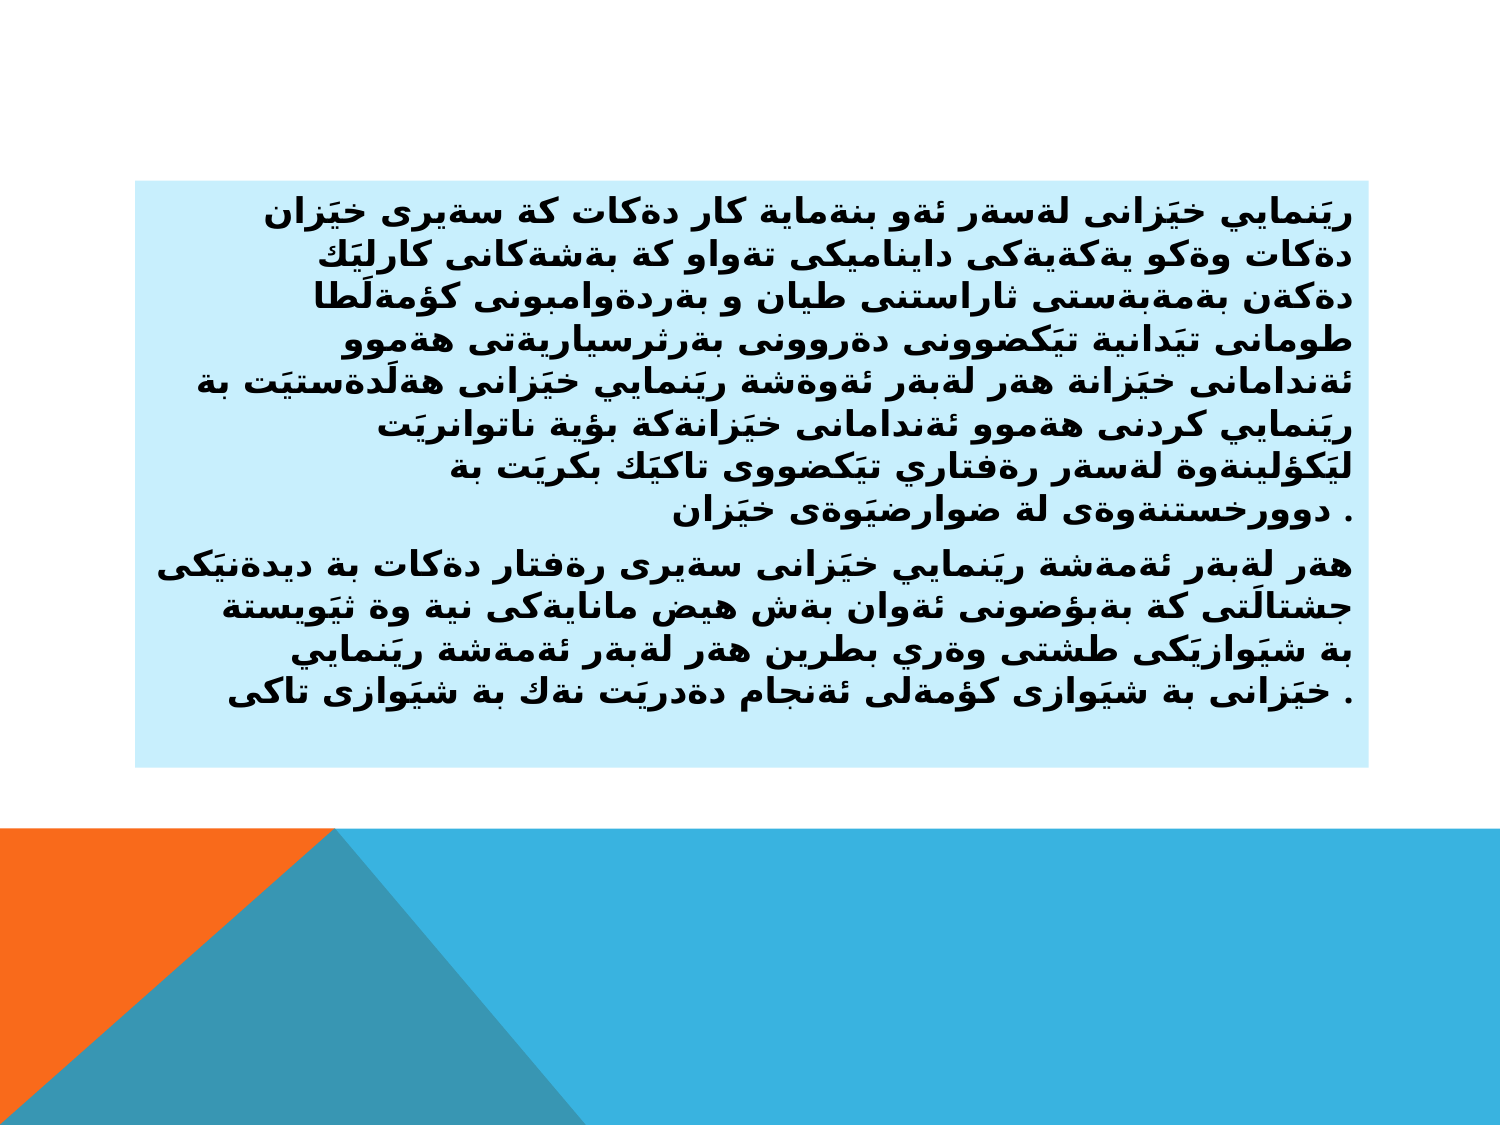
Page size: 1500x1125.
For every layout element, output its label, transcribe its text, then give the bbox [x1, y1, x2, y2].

list ريَنمايي خيَزانى لةسةر ئةو بنةماية كار دةكات كة سةيرى خيَزان دةكات وةكو يةكةيةكى دايناميكى تةواو كة بةشةكانى كارليَك دةكةن بةمةبةستى ثاراستنى طيان و بةردةوامبونى كؤمةلَطا طومانى تيَدانية تيَكضوونى دةروونى بةرثرسياريةتى هةموو ئةندامانى خيَزانة هةر لةبةر ئةوةشة ريَنمايي خيَزانى هةلَدةستيَت بة ريَنمايي كردنى هةموو ئةندامانى خيَزانةكة بؤية ناتوانريَت ليَكؤلينةوة لةسةر رةفتاري تيَكضووى تاكيَك بكريَت بة دوورخستنةوةى لة ضوارضيَوةى خيَزان . هةر لةبةر ئةمةشة ريَنمايي خيَزانى سةيرى رةفتار دةكات بة ديدةنيَكى جشتالَتى كة بةبؤضونى ئةوان بةش هيض مانايةكى نية وة ثيَويستة بة شيَوازيَكى طشتى وةري بطرين هةر لةبةر ئةمةشة ريَنمايي خيَزانى بة شيَوازى كؤمةلى ئةنجام دةدريَت نةك بة شيَوازى تاكى . [135, 180, 1369, 768]
